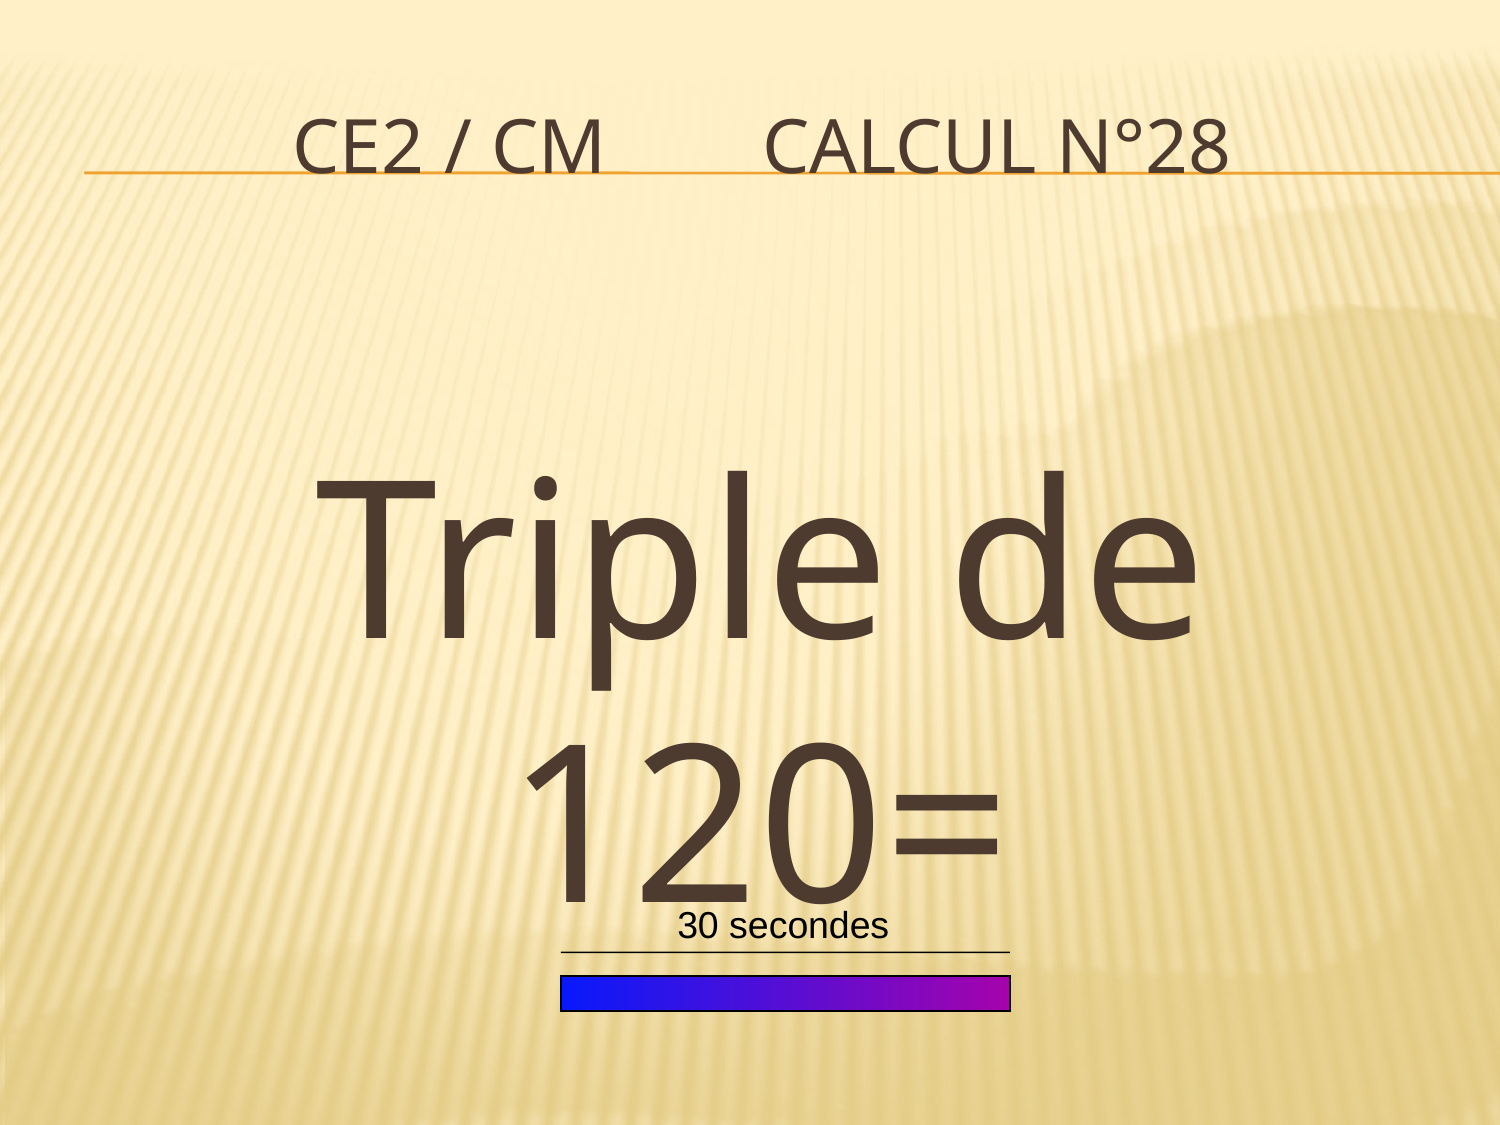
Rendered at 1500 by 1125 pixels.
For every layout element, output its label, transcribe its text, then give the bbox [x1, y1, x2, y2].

title CE2 / CM Calcul n°28 [50, 75, 1475, 213]
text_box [560, 892, 1011, 954]
list Triple de 120= [48, 215, 1474, 958]
text_box [560, 975, 1010, 1012]
